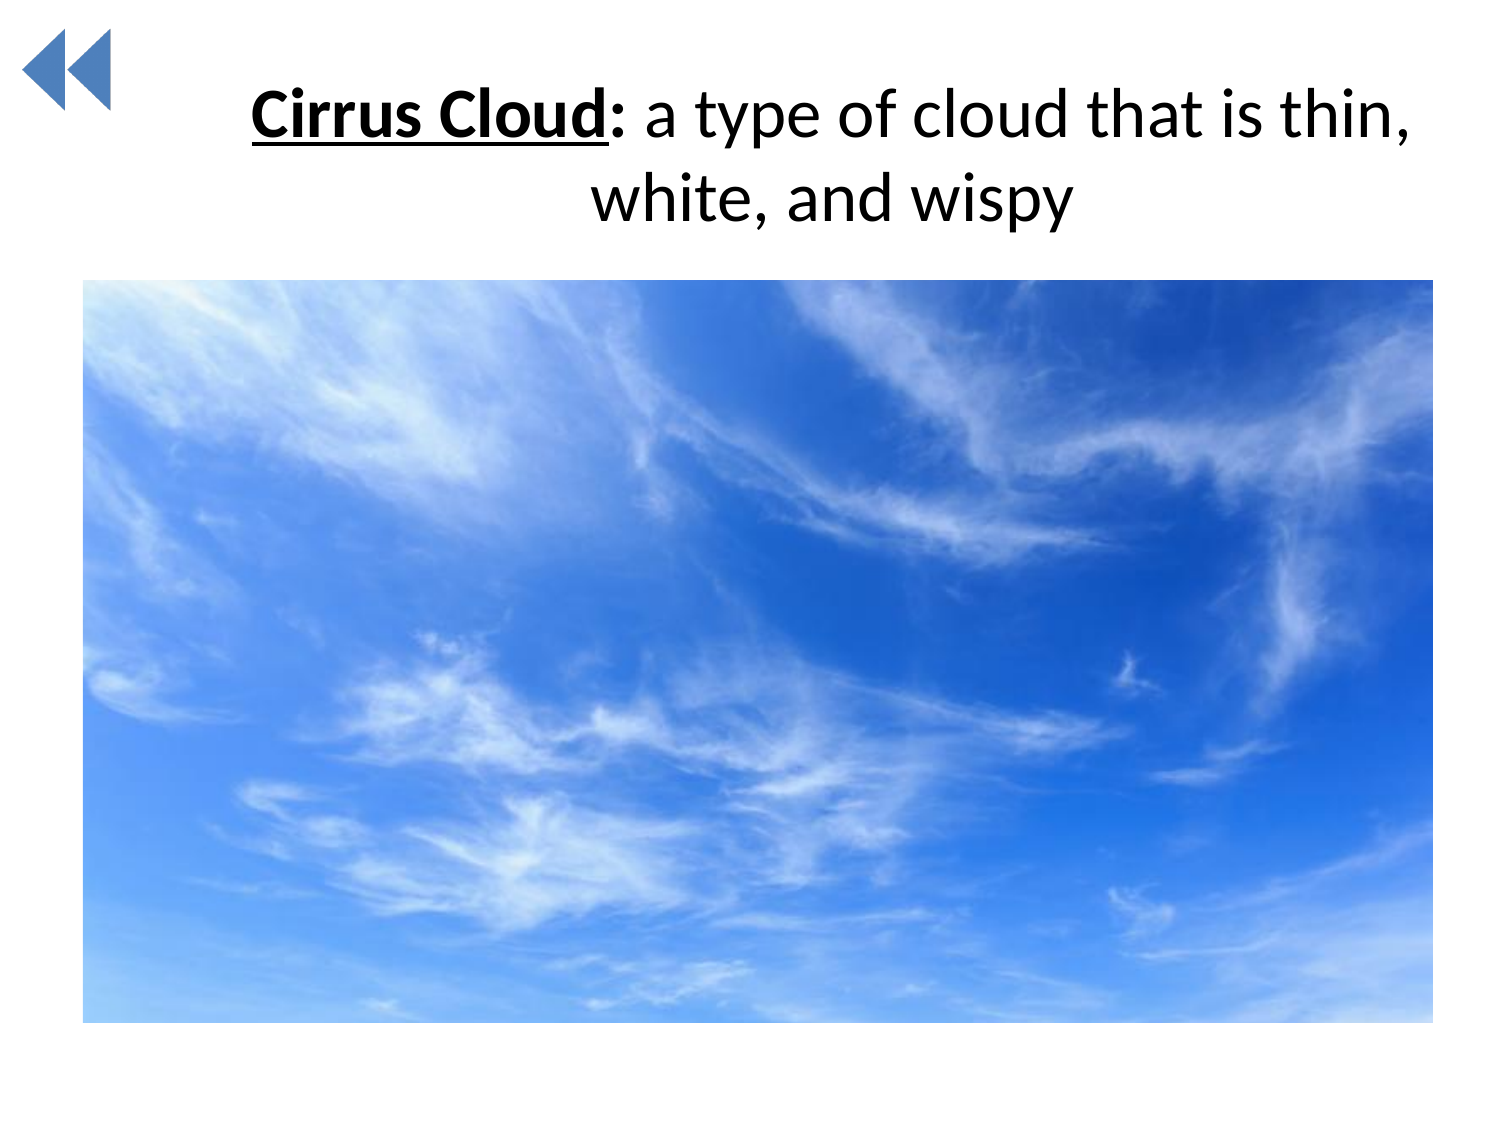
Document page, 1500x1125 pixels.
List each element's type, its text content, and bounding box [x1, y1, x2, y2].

picture [82, 279, 1434, 1023]
text_box [0, 0, 140, 140]
title Cirrus Cloud: a type of cloud that is thin, white, and wispy [196, 30, 1469, 272]
